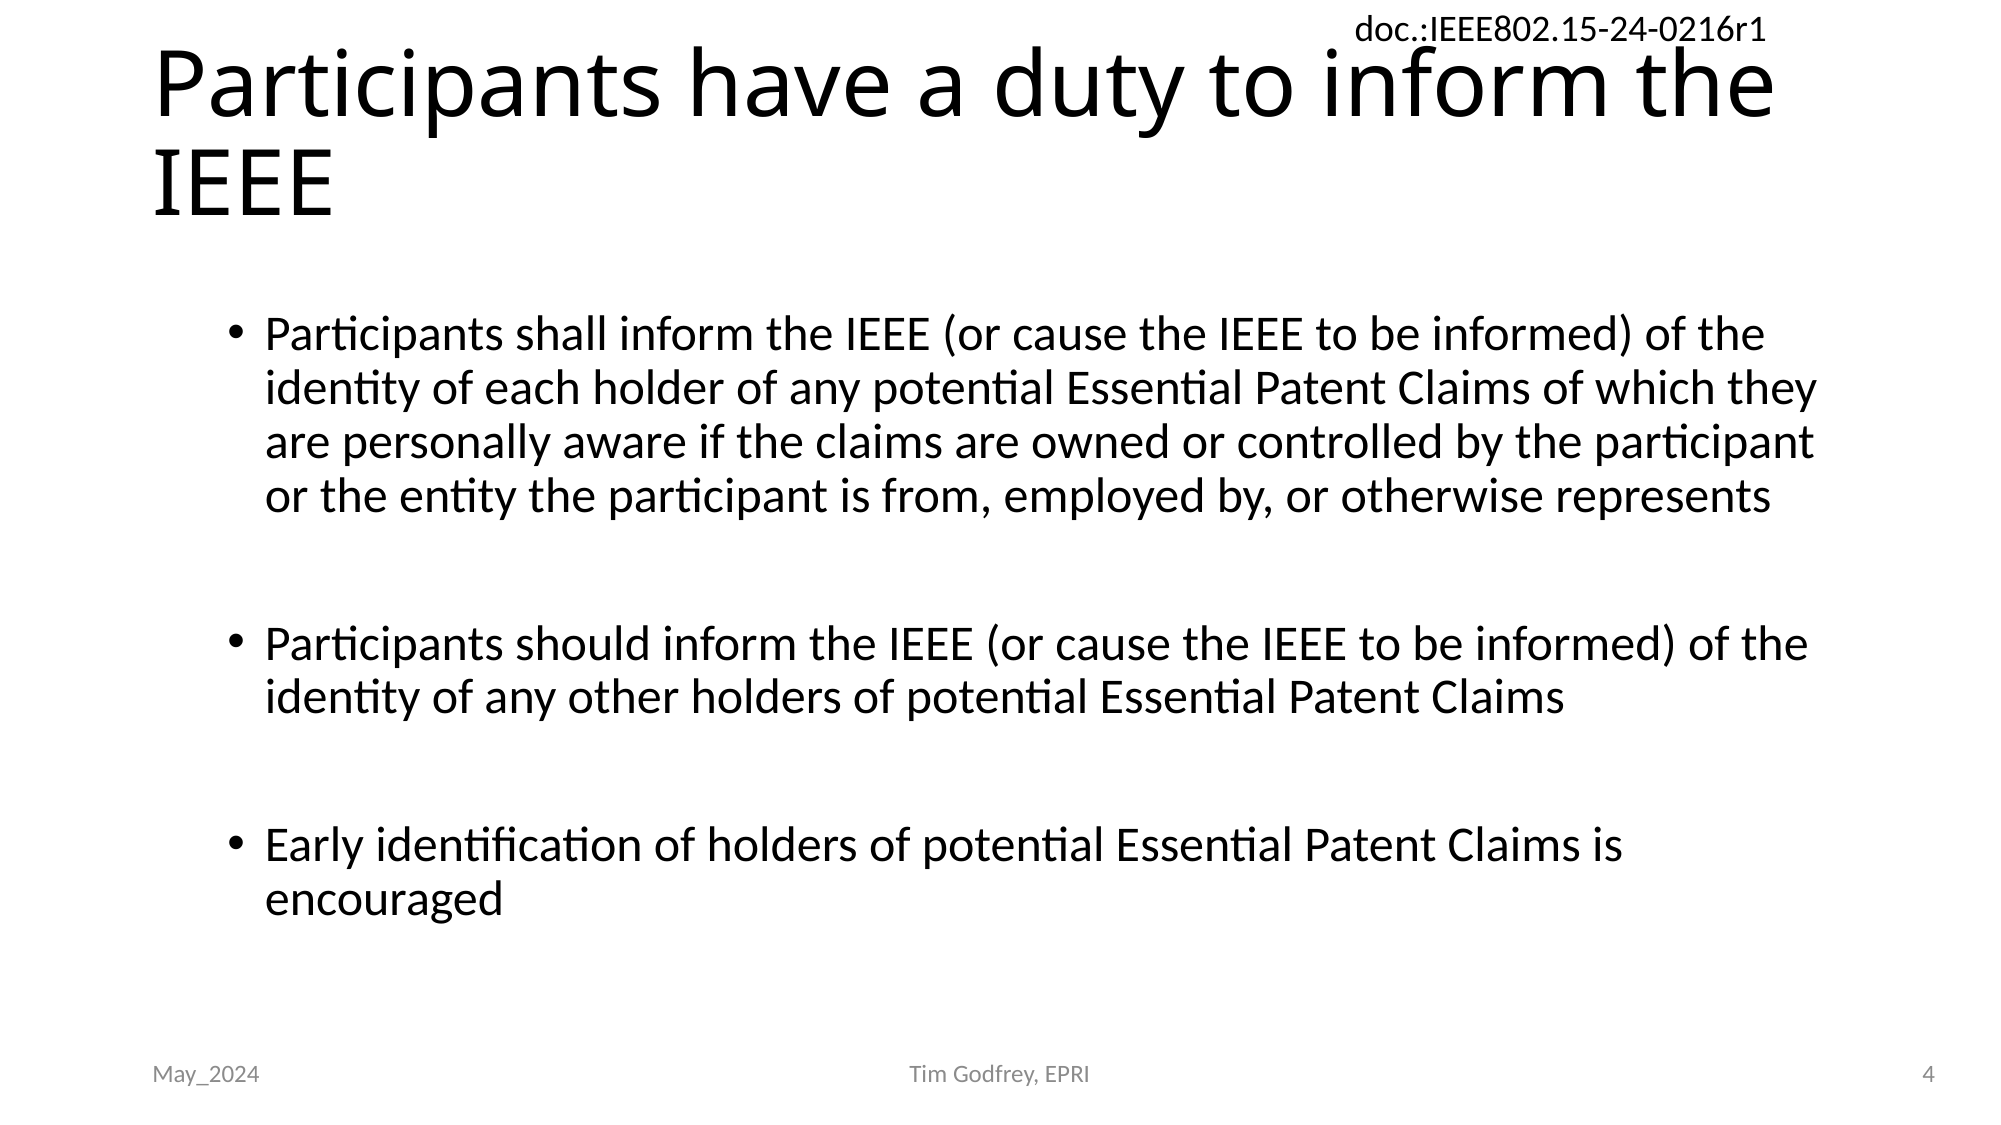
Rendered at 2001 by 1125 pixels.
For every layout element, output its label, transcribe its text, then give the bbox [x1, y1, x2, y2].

slide_number 4 [1462, 1042, 1950, 1103]
footer Tim Godfrey, EPRI [662, 1042, 1338, 1103]
list Participants shall inform the IEEE (or cause the IEEE to be informed) of the identity of each holder of any potential Essential Patent Claims of which they are personally aware if the claims are owned or controlled by the participant or the entity the participant is from, employed by, or otherwise represents Participants should inform the IEEE (or cause the IEEE to be informed) of the identity of any other holders of potential Essential Patent Claims Early identification of holders of potential Essential Patent Claims is encouraged [137, 299, 1863, 1014]
slide_number May_2024 [137, 1042, 588, 1103]
title Participants have a duty to inform the IEEE [137, 59, 1863, 213]
